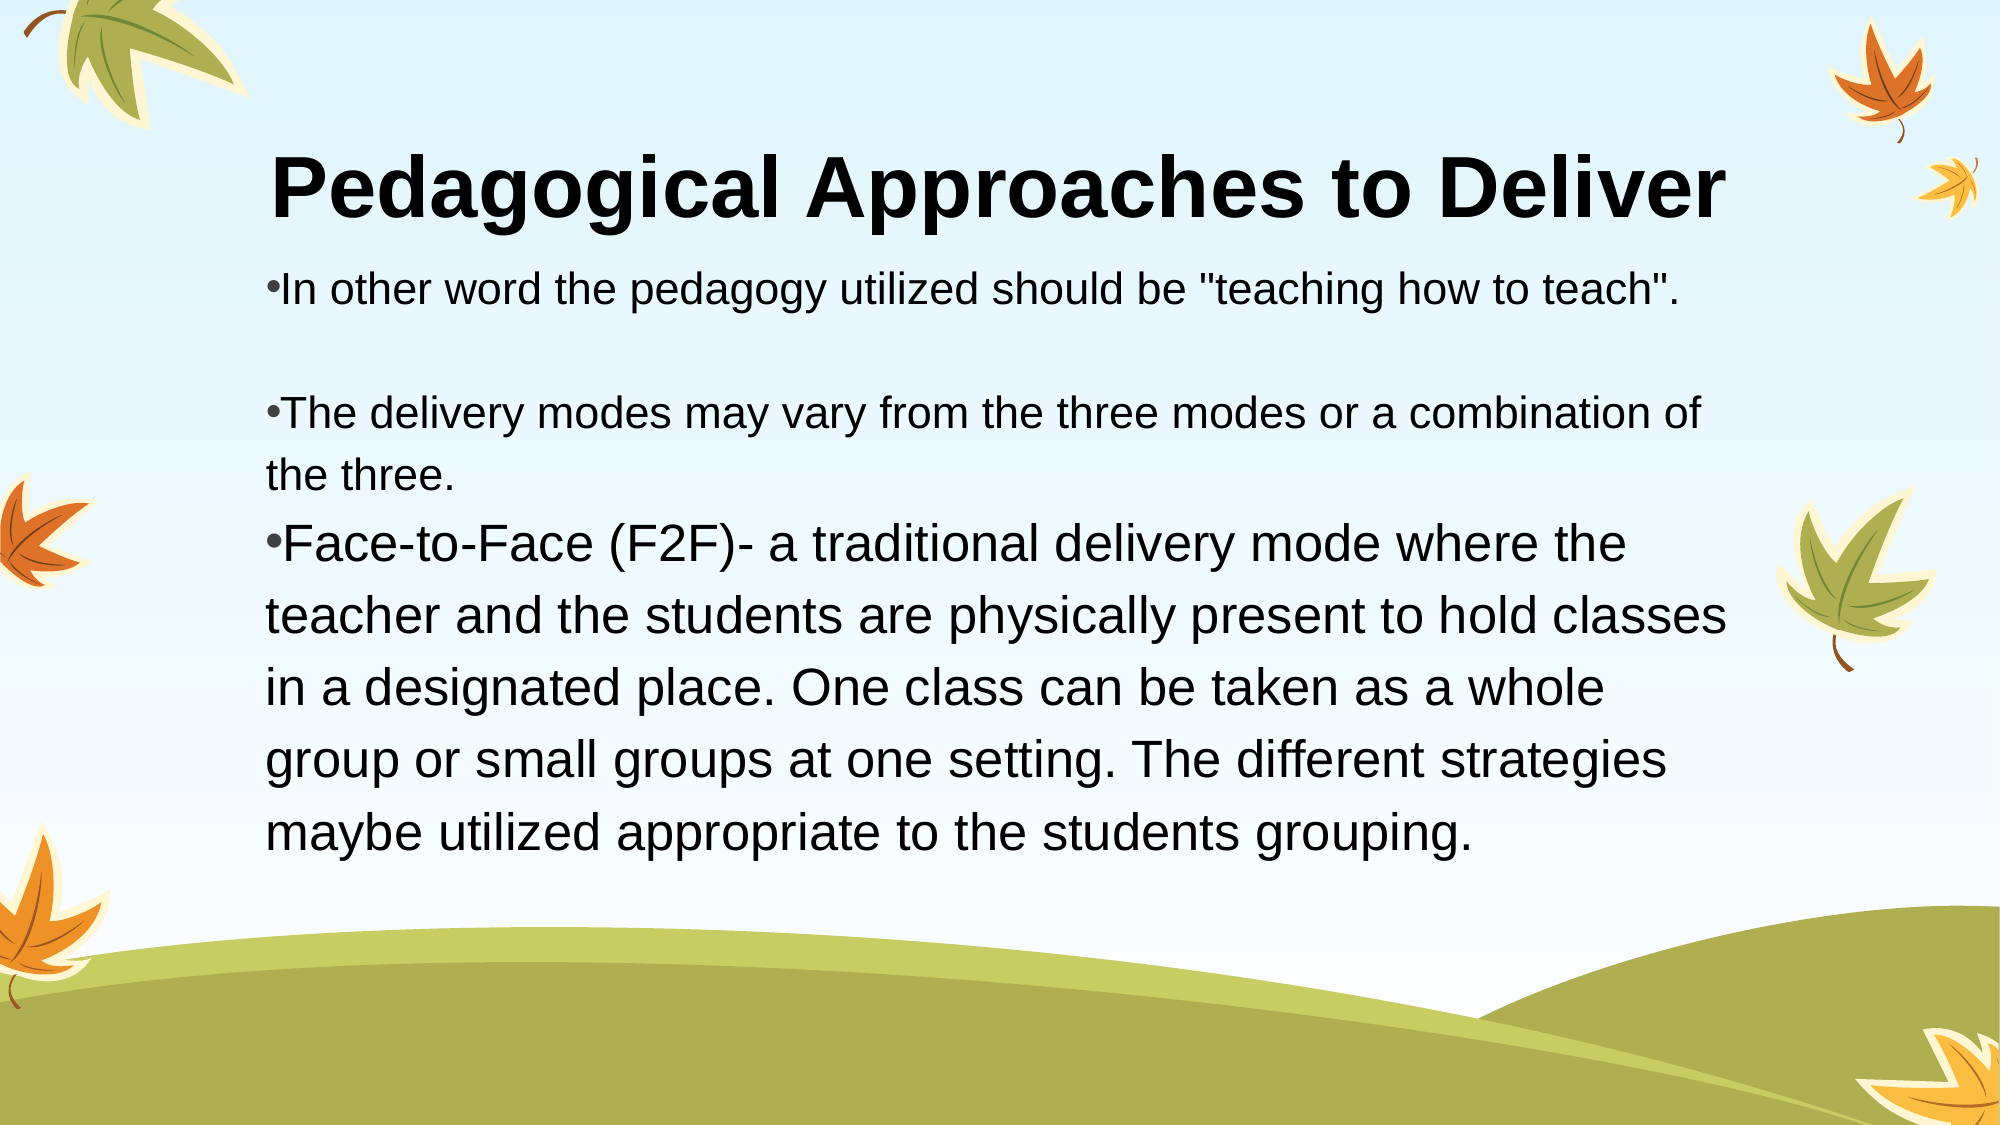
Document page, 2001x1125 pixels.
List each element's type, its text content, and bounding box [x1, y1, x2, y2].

title Pedagogical Approaches to Deliver [250, 41, 1749, 243]
list In other word the pedagogy utilized should be "teaching how to teach". The delivery modes may vary from the three modes or a combination of the three. Face-to-Face (F2F)- a traditional delivery mode where the teacher and the students are physically present to hold classes in a designated place. One class can be taken as a whole group or small groups at one setting. The different strategies maybe utilized appropriate to the students grouping. [250, 243, 1750, 925]
